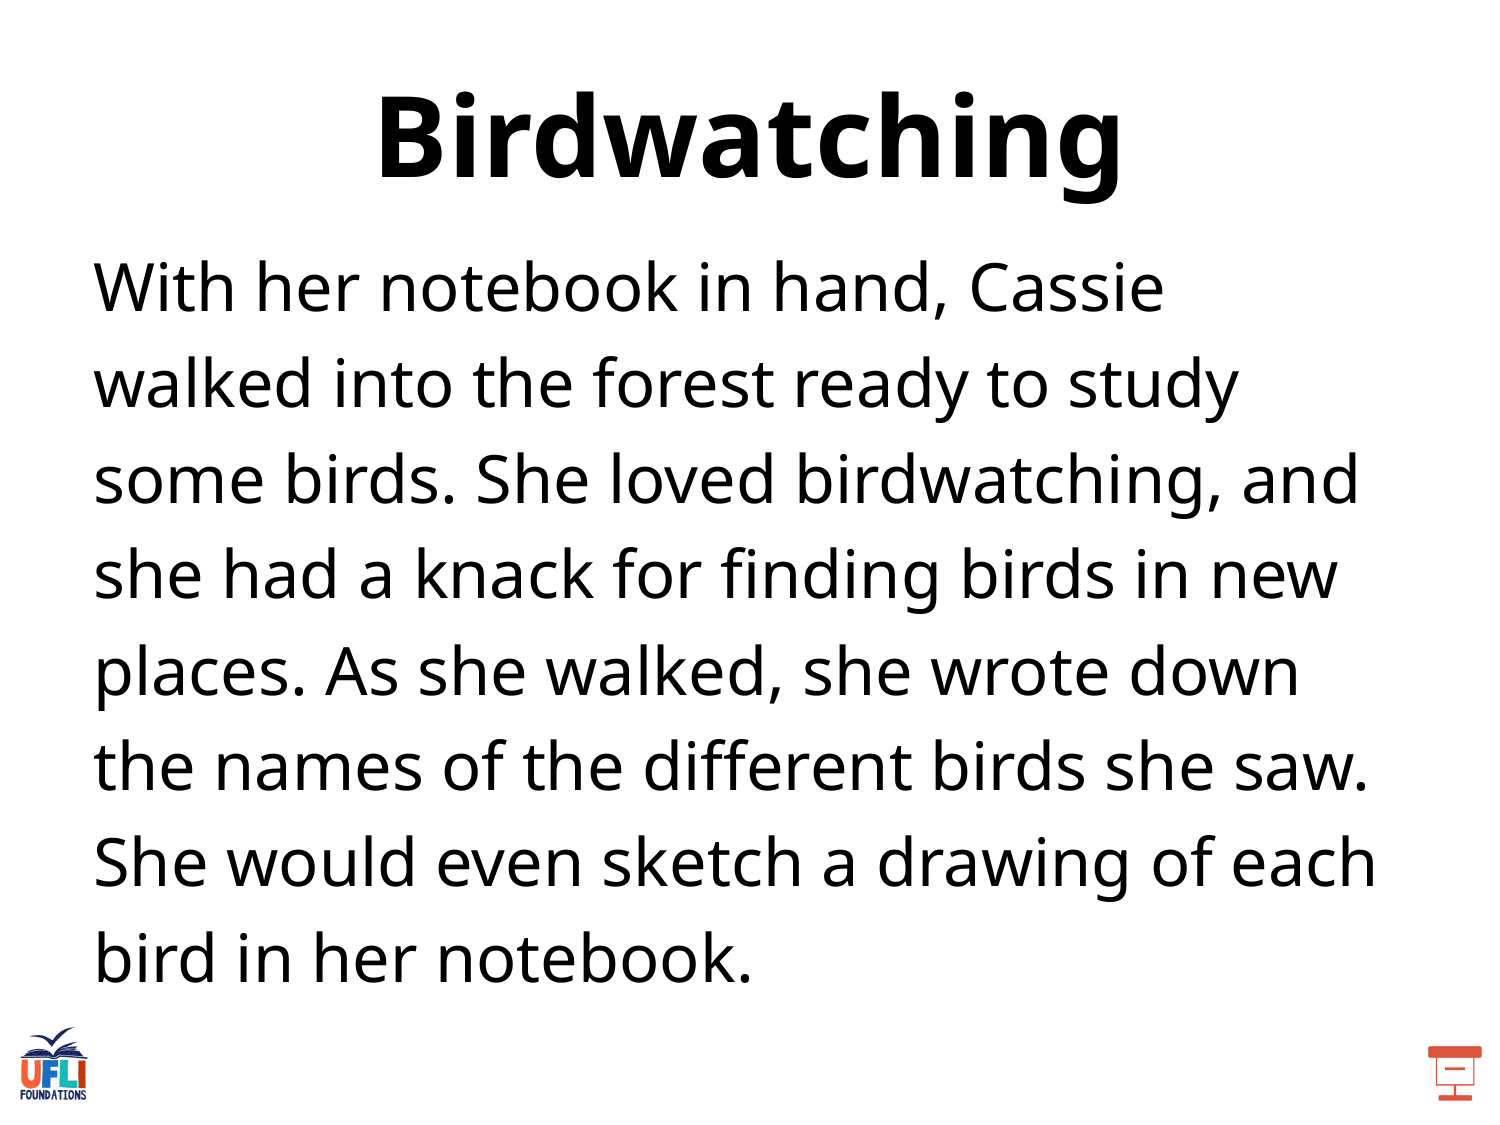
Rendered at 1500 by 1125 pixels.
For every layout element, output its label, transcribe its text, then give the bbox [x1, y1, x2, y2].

text_box With her notebook in hand, Cassie walked into the forest ready to study some birds. She loved birdwatching, and she had a knack for finding birds in new places. As she walked, she wrote down the names of the different birds she saw. She would even sketch a drawing of each bird in her notebook. [78, 221, 1408, 814]
picture [16, 1027, 90, 1103]
picture [1427, 1043, 1484, 1104]
text_box Birdwatching [0, 59, 1500, 213]
